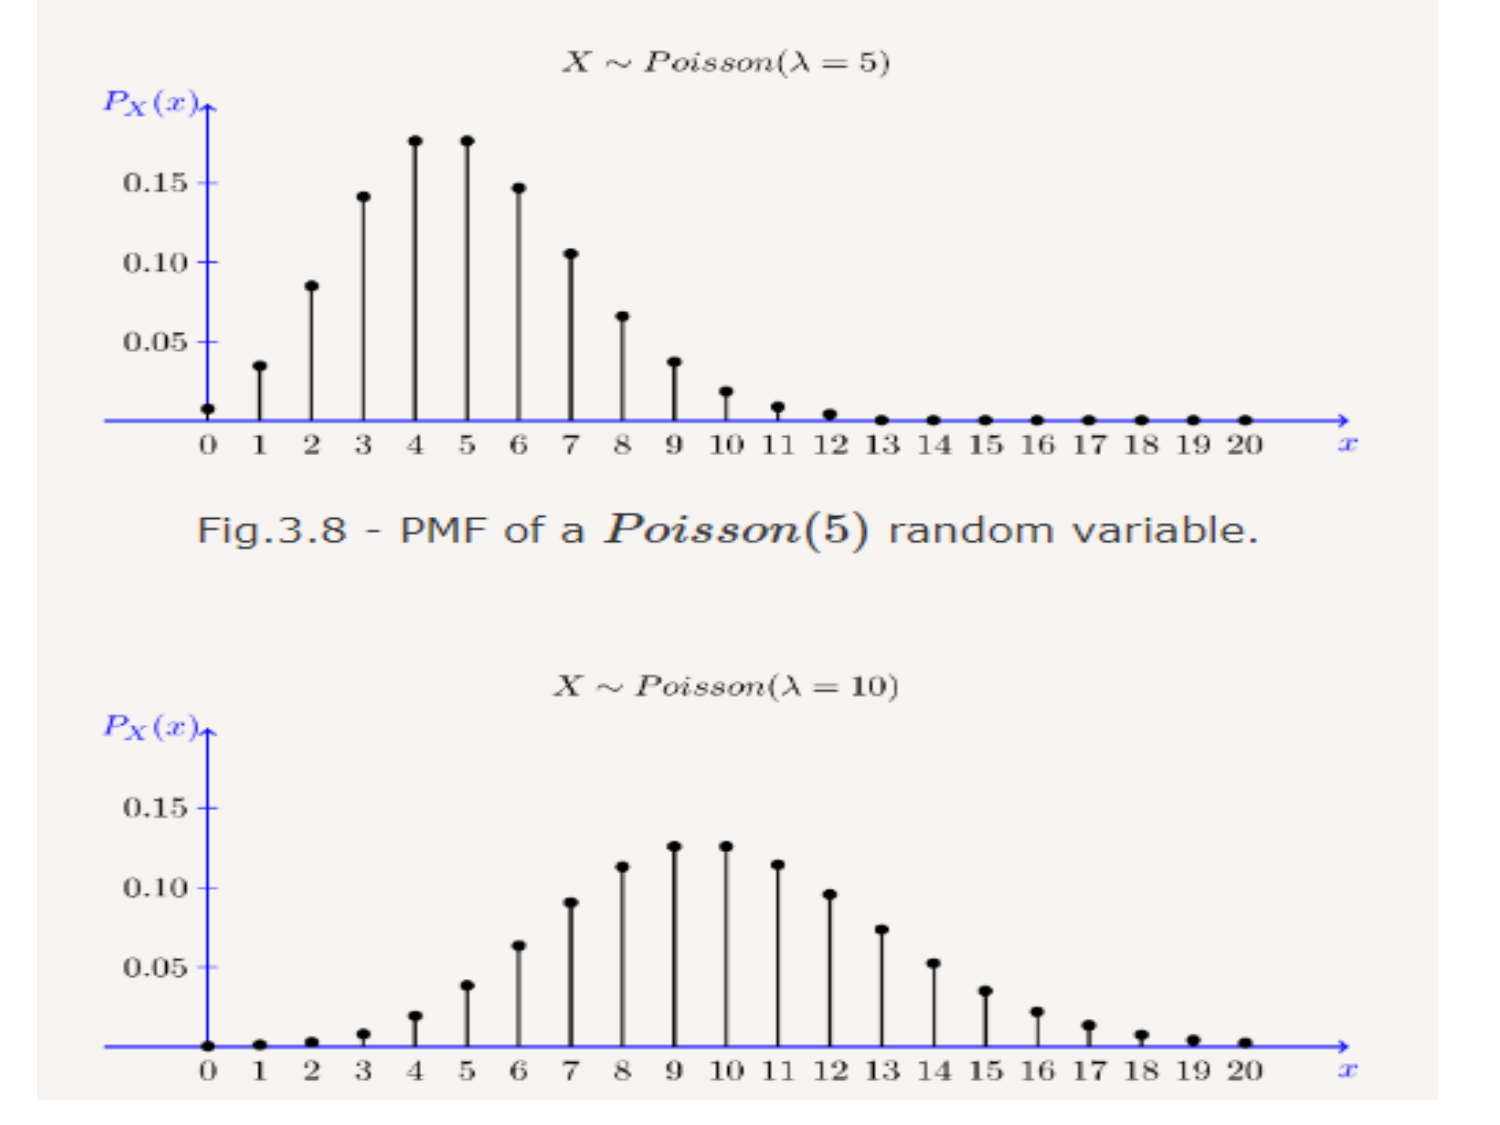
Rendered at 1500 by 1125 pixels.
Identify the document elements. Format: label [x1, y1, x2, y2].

list [37, 0, 1438, 1101]
